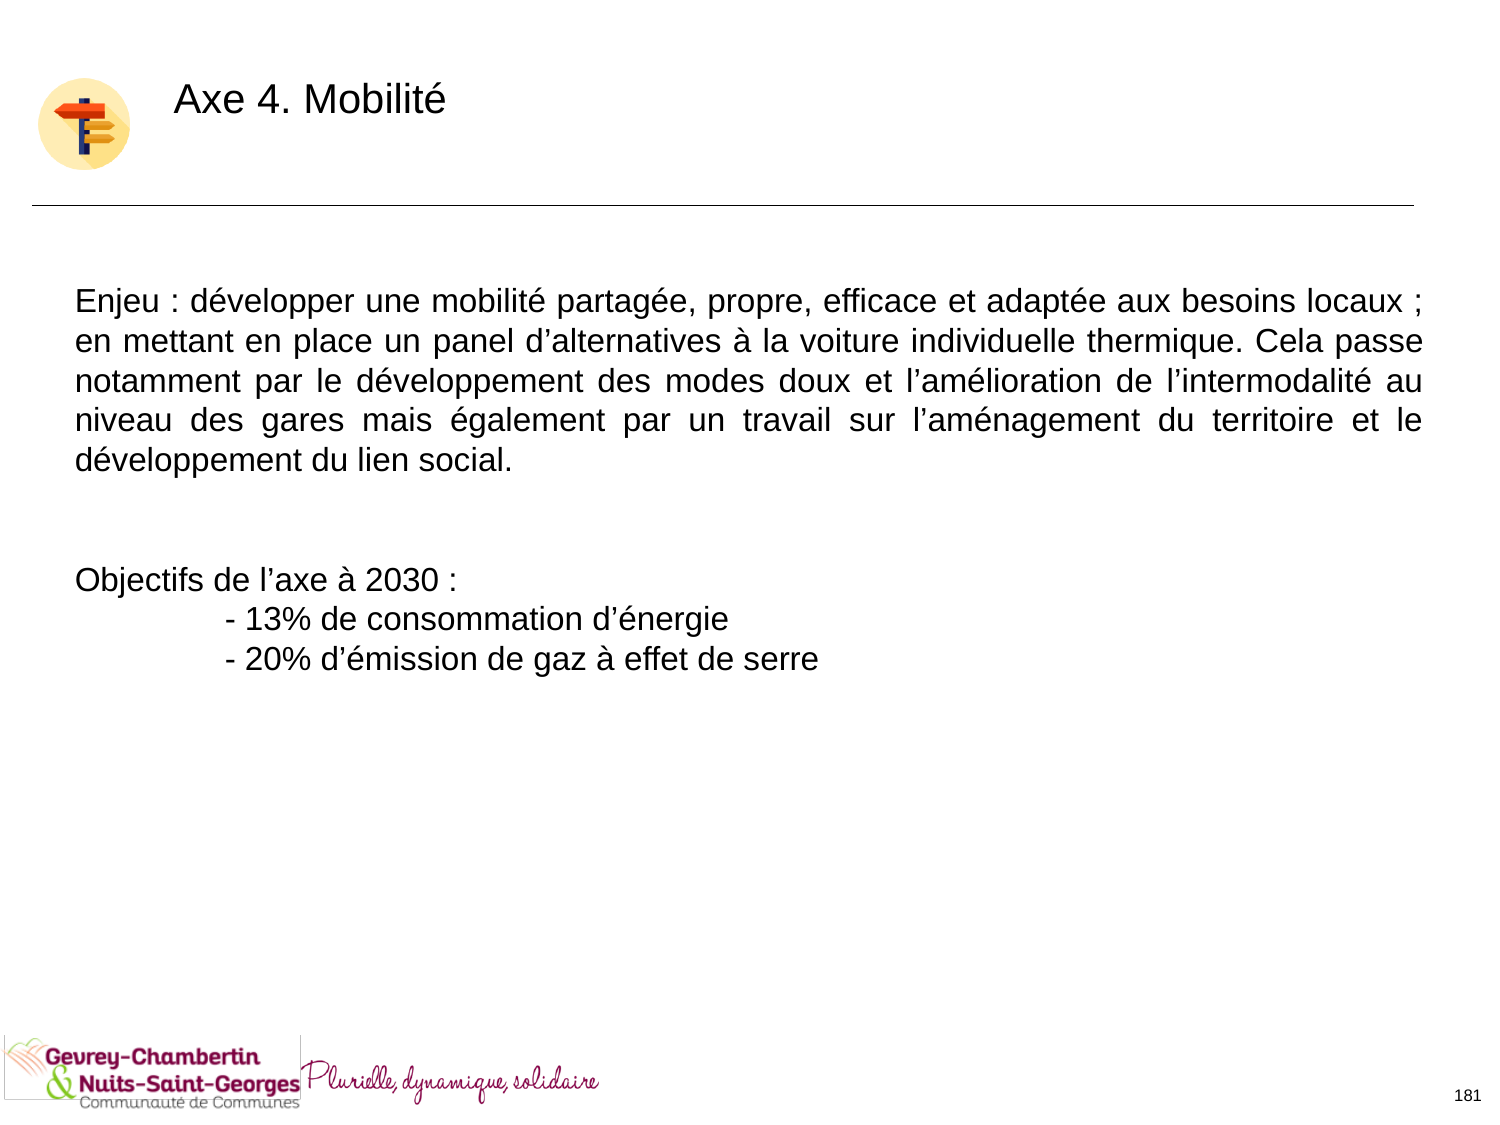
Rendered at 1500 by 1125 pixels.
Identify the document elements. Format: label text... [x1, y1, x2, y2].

slide_number 181 [1435, 1065, 1500, 1125]
text_box Enjeu : développer une mobilité partagée, propre, efficace et adaptée aux besoins locaux ; en mettant en place un panel d’alternatives à la voiture individuelle thermique. Cela passe notamment par le développement des modes doux et l’amélioration de l’intermodalité au niveau des gares mais également par un travail sur l’aménagement du territoire et le développement du lien social. [59, 271, 1441, 550]
picture [0, 1035, 599, 1112]
picture [38, 78, 130, 170]
text_box Objectifs de l’axe à 2030 : - 13% de consommation d’énergie - 20% d’émission de gaz à effet de serre [59, 550, 1441, 763]
text_box Axe 4. Mobilité [158, 64, 1410, 130]
